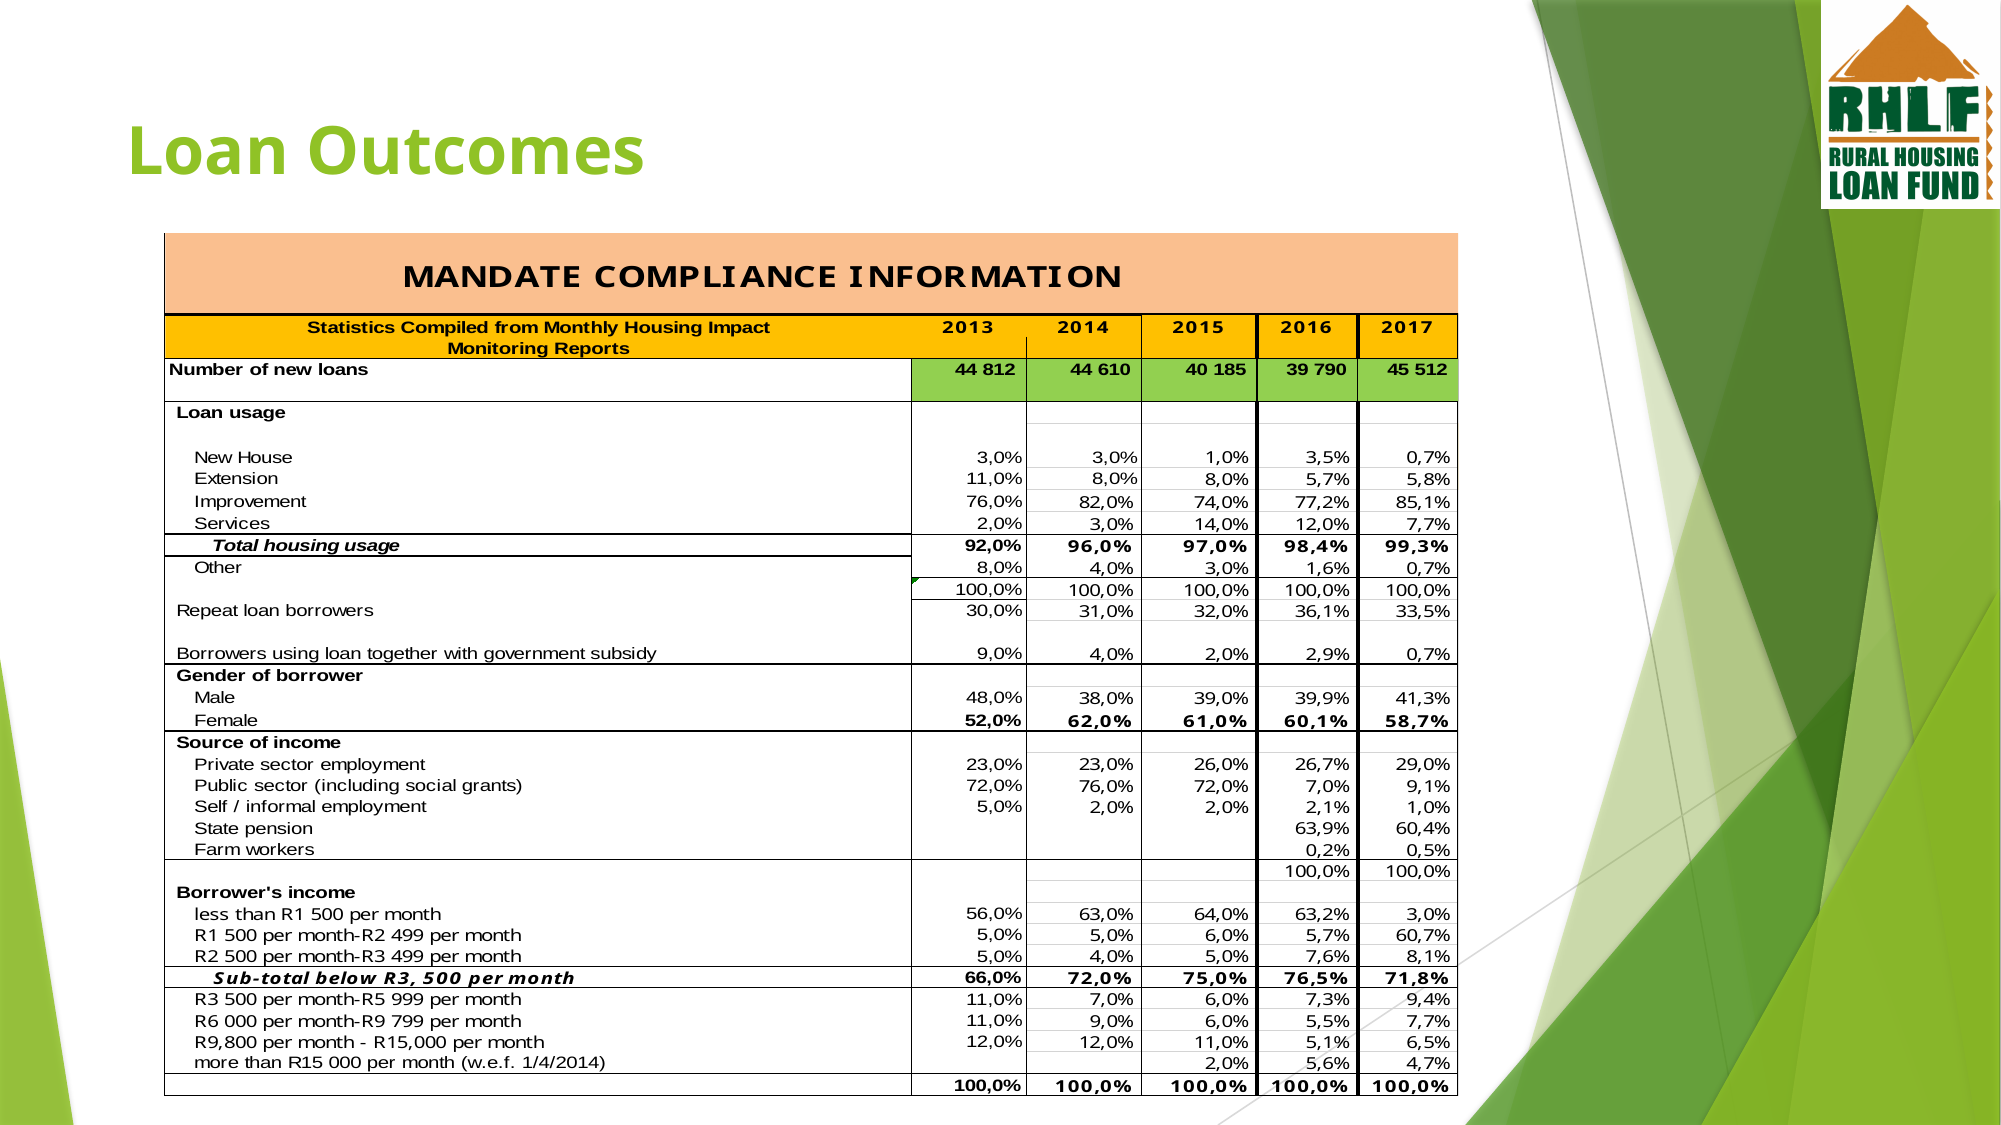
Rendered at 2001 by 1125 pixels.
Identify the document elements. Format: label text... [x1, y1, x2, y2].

title Loan Outcomes [111, 99, 1522, 317]
picture [163, 232, 1460, 1098]
picture [1821, 0, 2000, 209]
